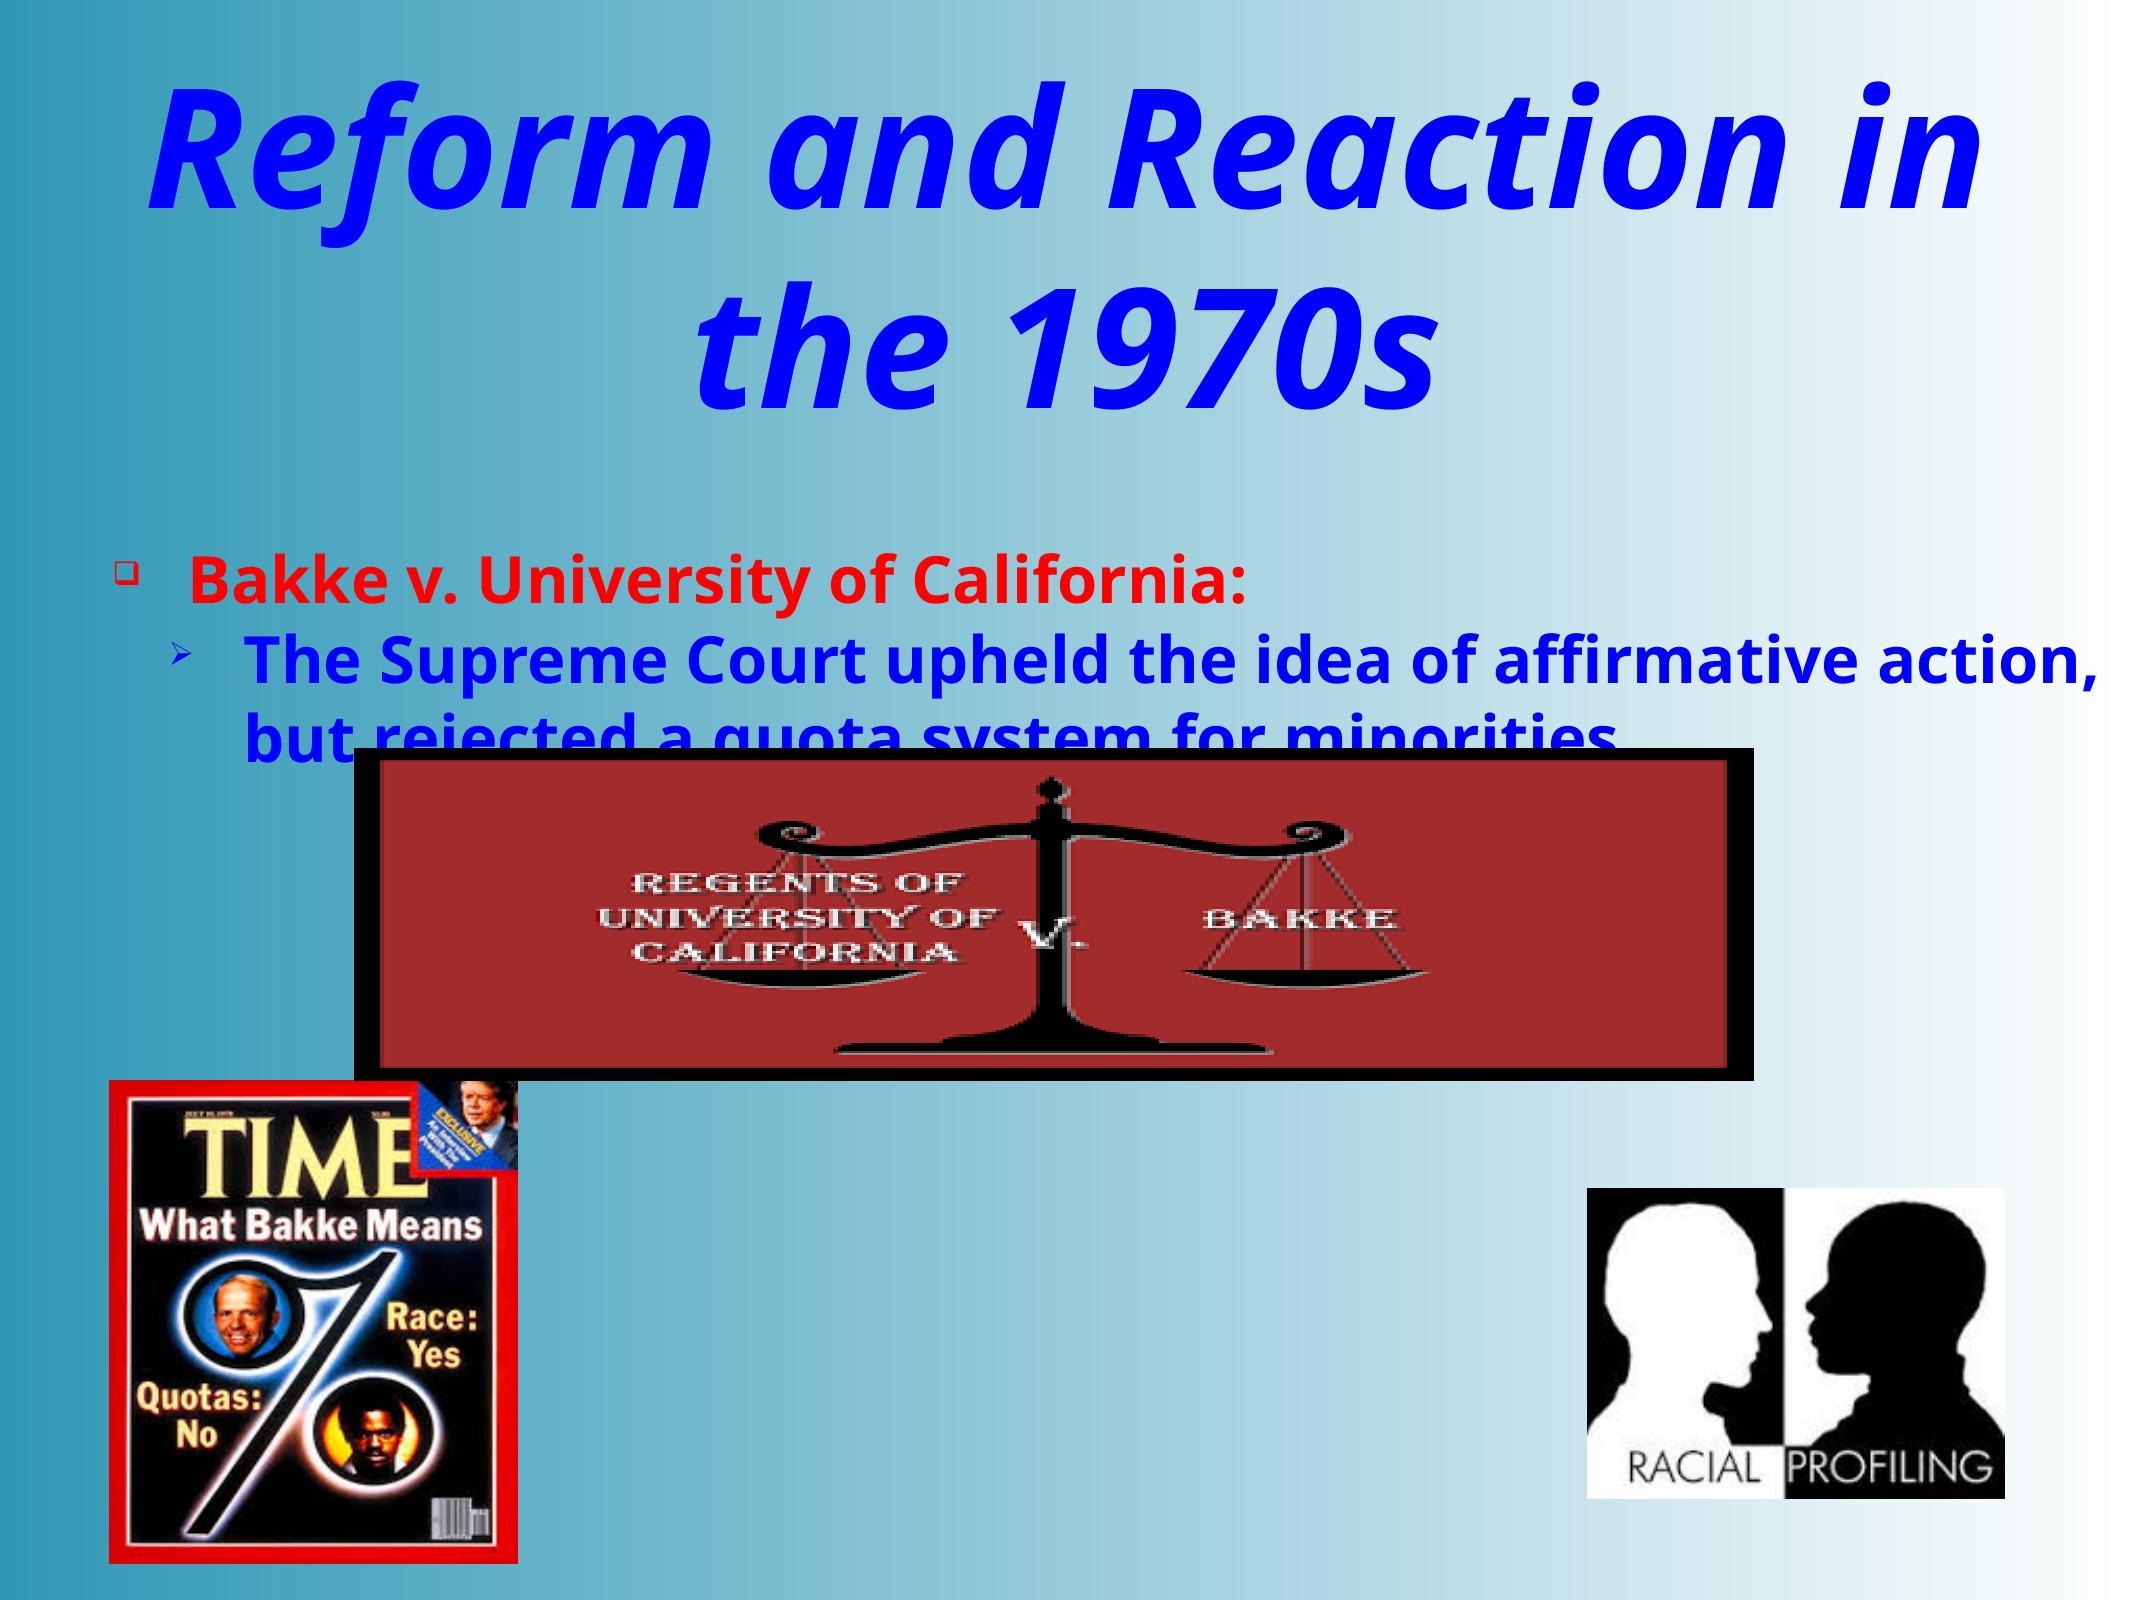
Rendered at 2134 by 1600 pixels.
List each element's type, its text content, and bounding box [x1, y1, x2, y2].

list Bakke v. University of California: The Supreme Court upheld the idea of affirmative action, but rejected a quota system for minorities [0, 537, 2117, 822]
title Reform and Reaction in the 1970s [128, 41, 2005, 443]
picture [1587, 1188, 2005, 1499]
picture [109, 748, 1754, 1565]
